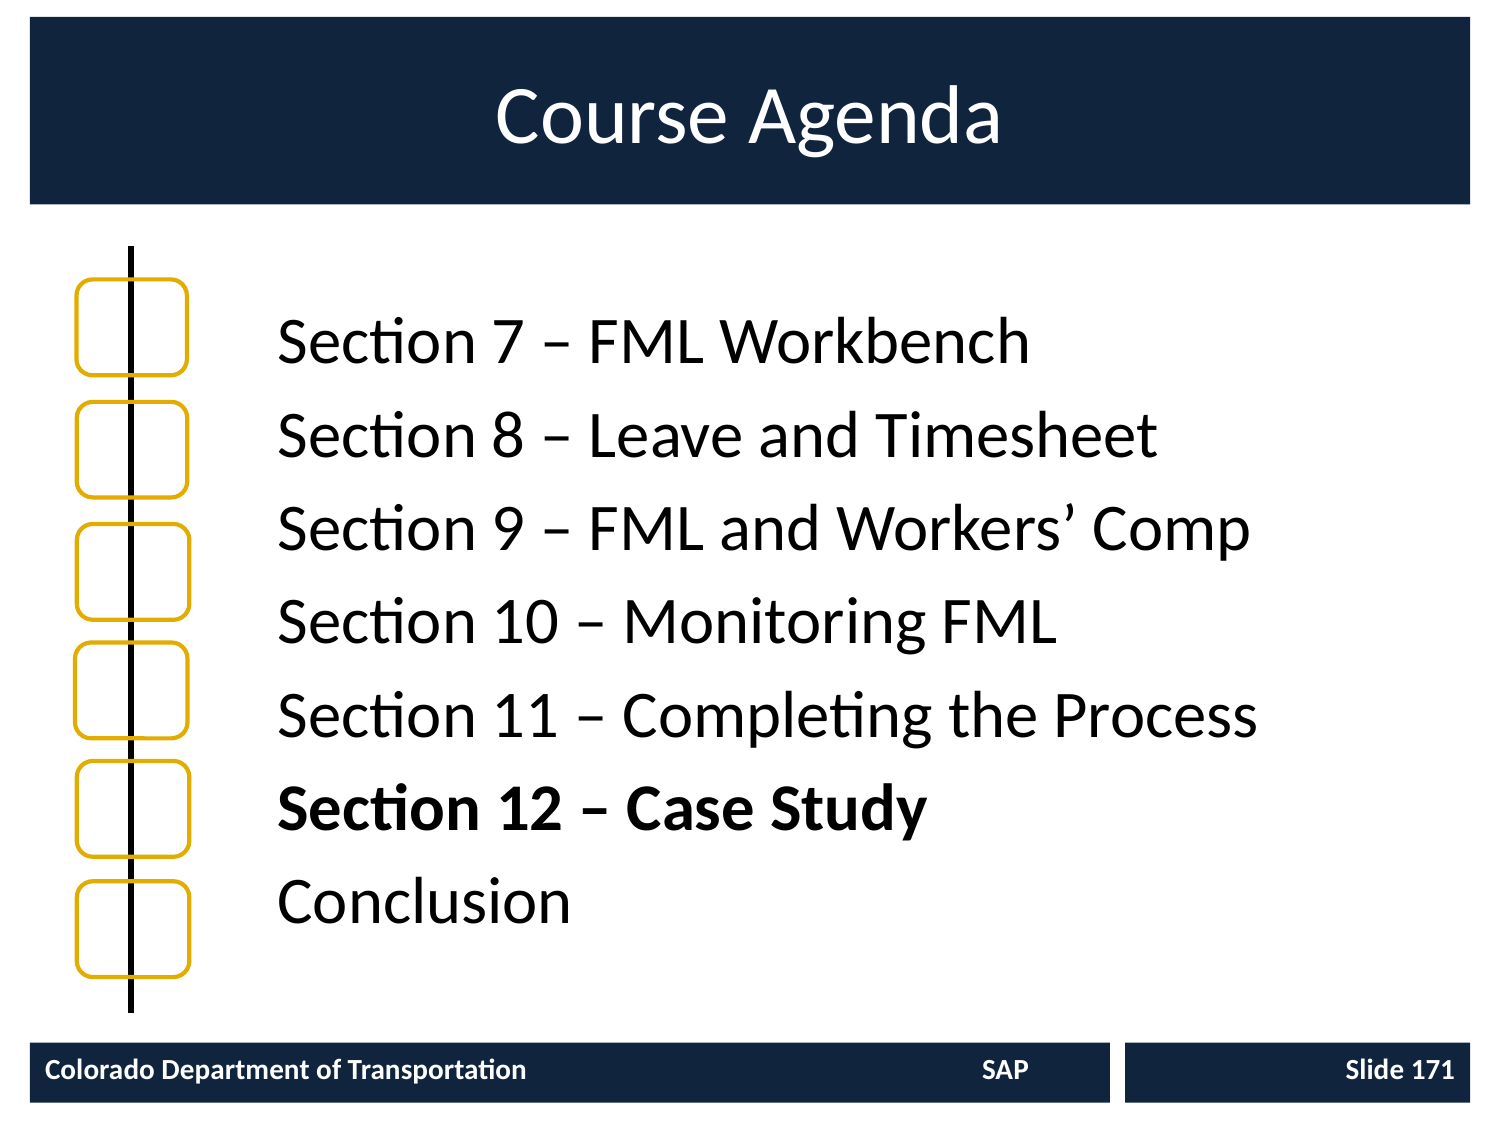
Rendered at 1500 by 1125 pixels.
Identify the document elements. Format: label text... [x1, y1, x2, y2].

text_box [72, 640, 190, 741]
text_box [74, 758, 192, 859]
slide_number Slide 171 [1125, 1042, 1471, 1103]
text_box [74, 277, 190, 378]
text_box [74, 399, 190, 500]
title Course Agenda [29, 16, 1471, 205]
list Section 7 – FML Workbench Section 8 – Leave and Timesheet Section 9 – FML and Workers’ Comp Section 10 – Monitoring FML Section 11 – Completing the Process Section 12 – Case Study Conclusion [262, 289, 1471, 1013]
text_box [74, 879, 192, 980]
text_box [74, 521, 192, 622]
footer Colorado Department of Transportation SAP [29, 1042, 1110, 1103]
